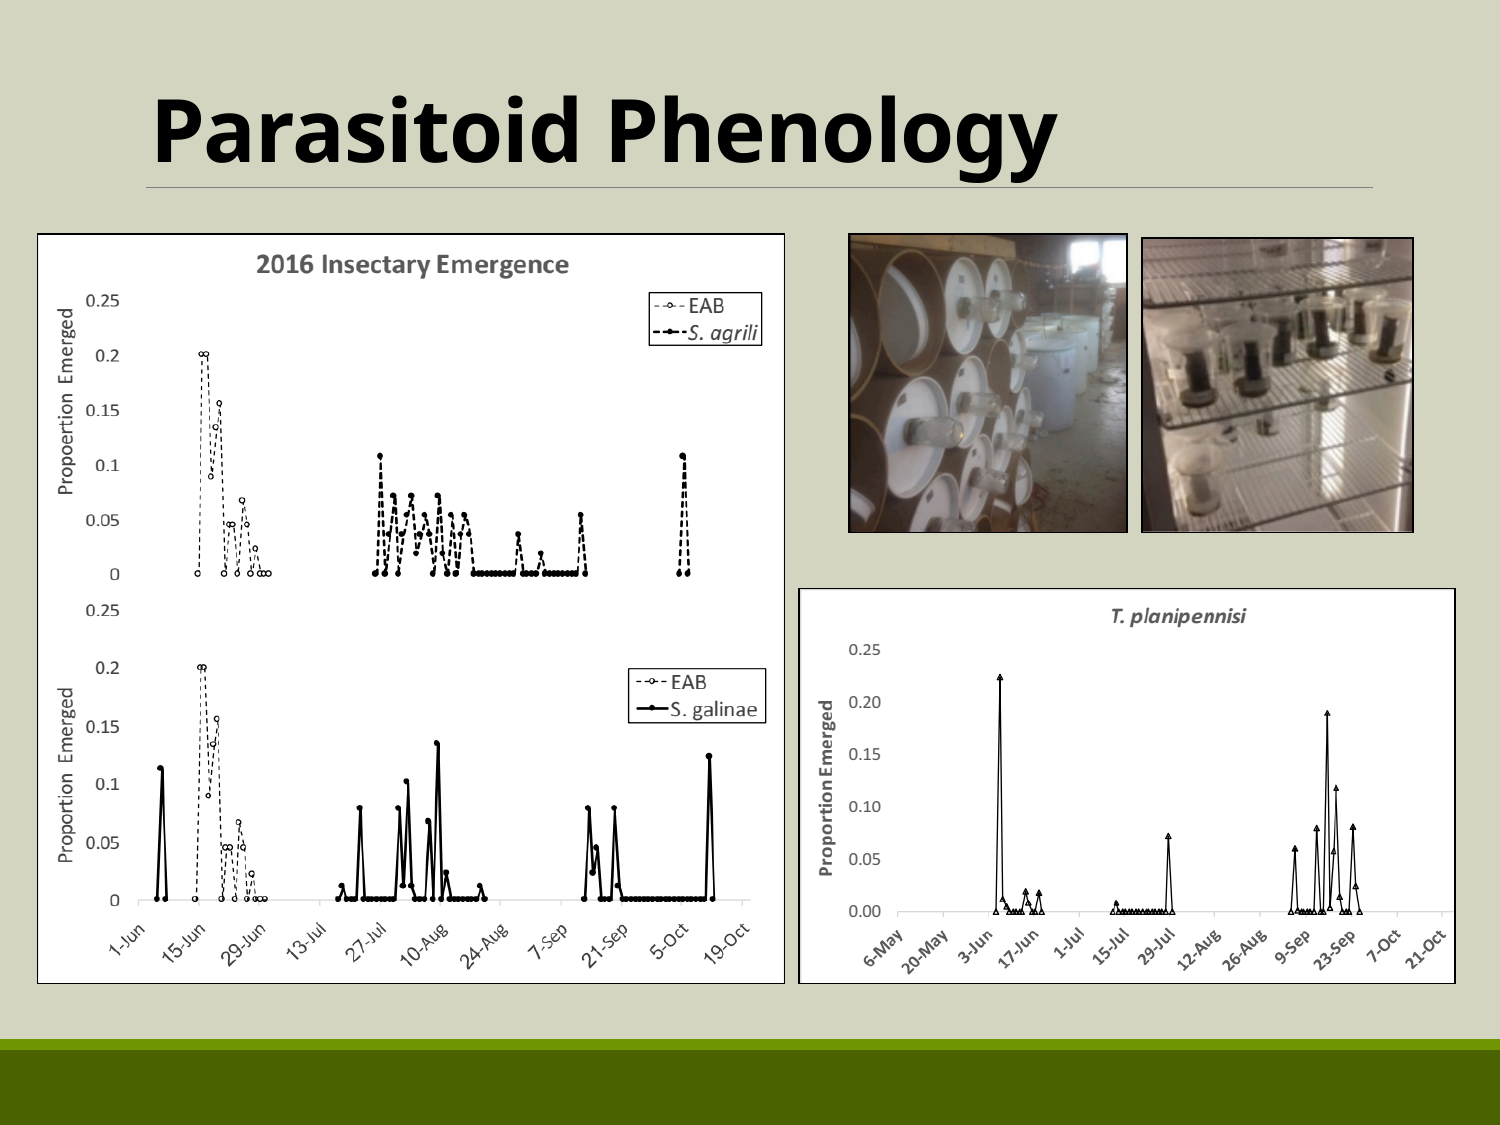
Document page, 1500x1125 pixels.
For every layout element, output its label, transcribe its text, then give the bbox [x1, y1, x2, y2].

picture [37, 233, 785, 984]
picture [1130, 239, 1425, 531]
picture [849, 233, 1127, 533]
picture [799, 588, 1455, 984]
title Parasitoid Phenology [135, 47, 1373, 188]
